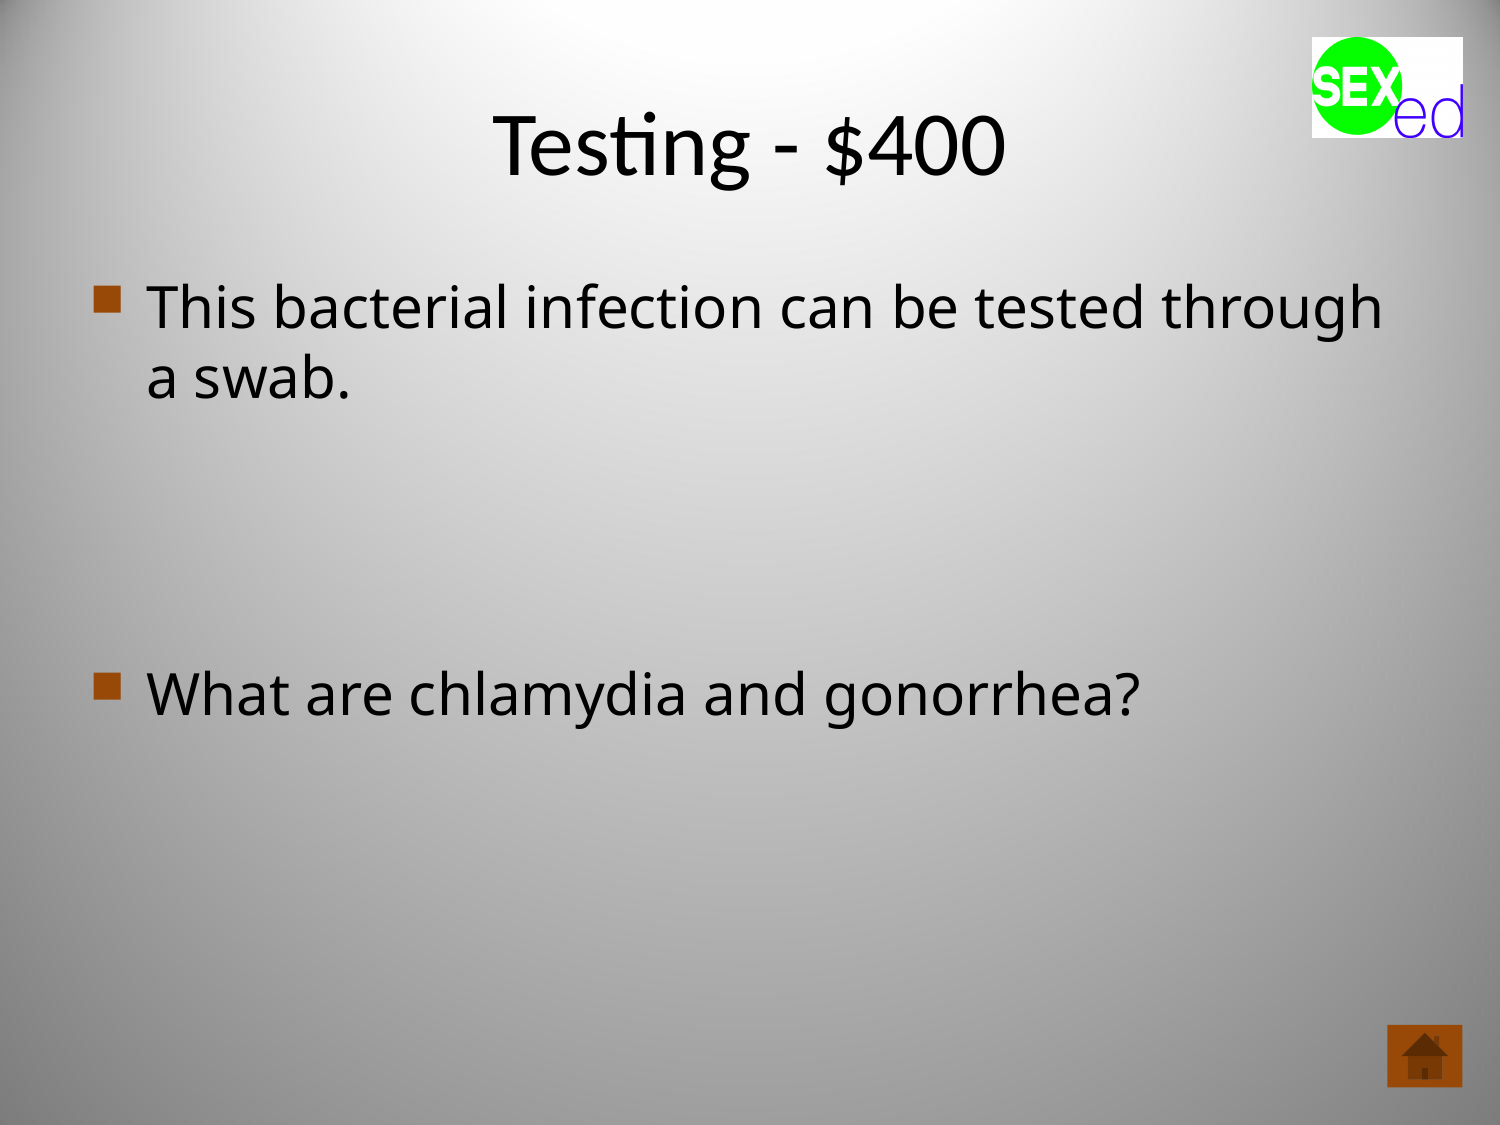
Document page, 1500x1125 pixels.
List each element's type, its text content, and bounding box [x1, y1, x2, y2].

text_box This bacterial infection can be tested through a swab. [74, 262, 1425, 588]
text_box [1387, 1024, 1463, 1088]
picture [0, 0, 1500, 1125]
text_box What are chlamydia and gonorrhea? [74, 650, 1425, 1000]
title Testing - $400 [75, 45, 1425, 233]
